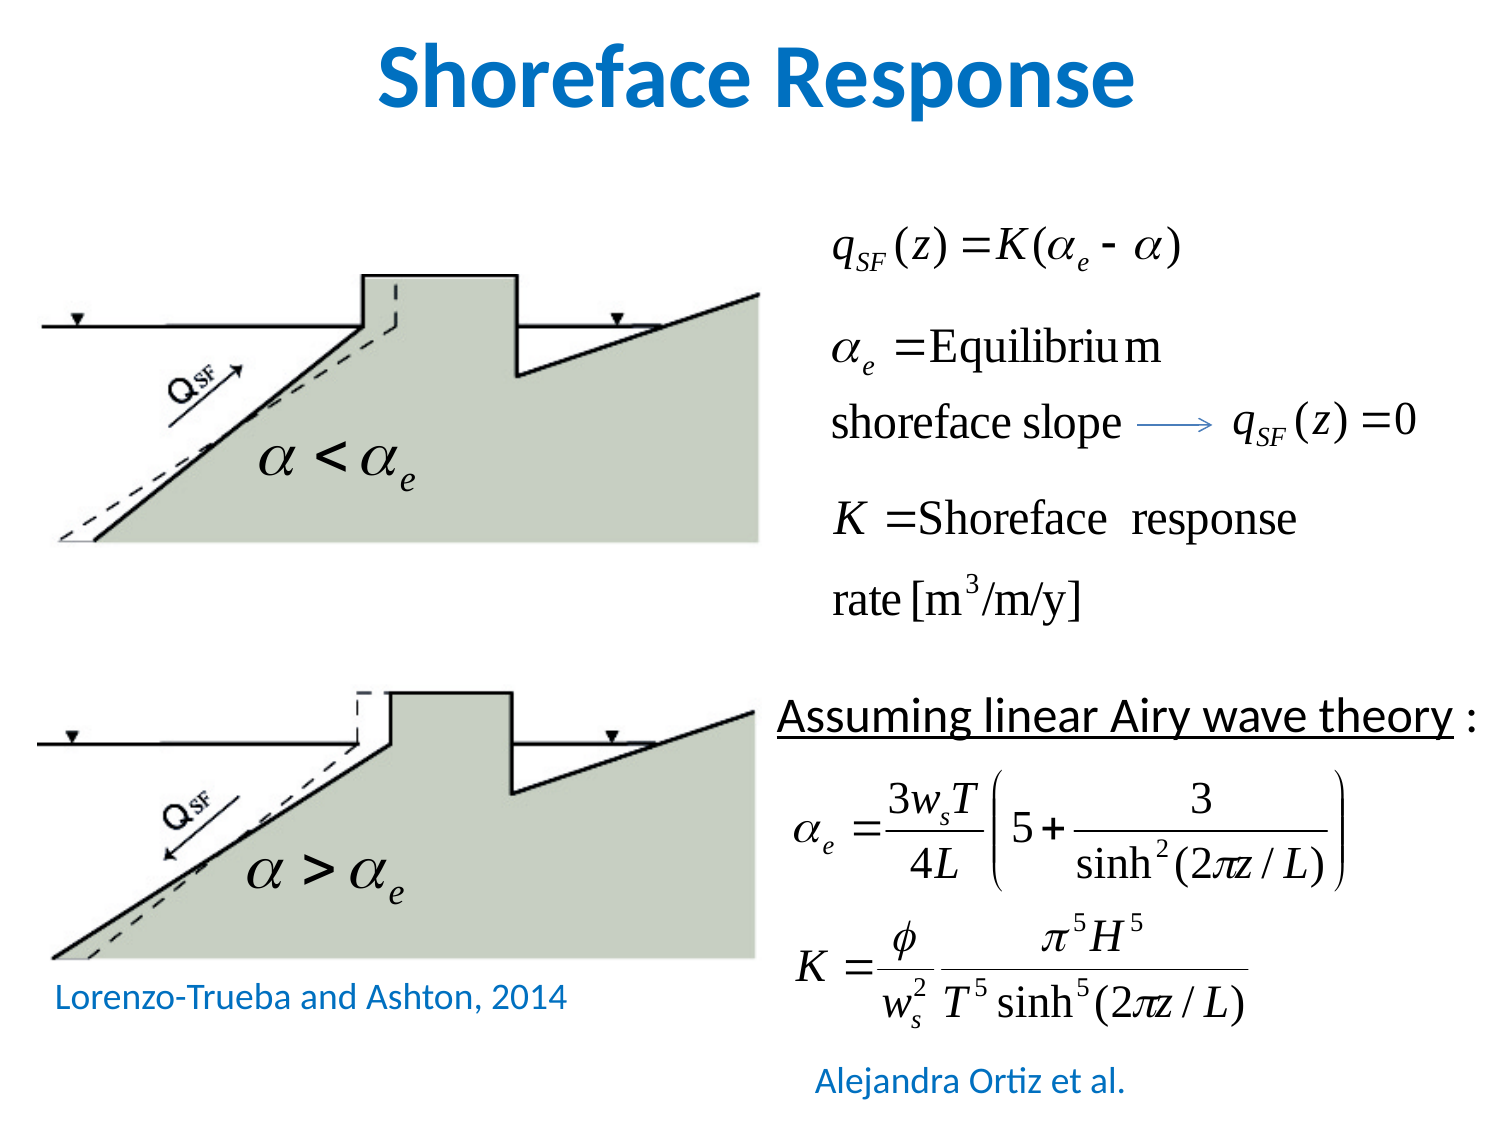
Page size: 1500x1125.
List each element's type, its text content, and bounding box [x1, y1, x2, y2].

text_box Shoreface Response [362, 8, 1413, 138]
text_box Alejandra Ortiz et al. [799, 1048, 1400, 1109]
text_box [237, 824, 418, 921]
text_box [249, 412, 426, 508]
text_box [824, 212, 1190, 284]
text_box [1224, 387, 1426, 459]
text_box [787, 762, 1360, 901]
text_box Lorenzo-Trueba and Ashton, 2014 [40, 964, 782, 1025]
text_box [787, 899, 1260, 1040]
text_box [824, 312, 1196, 462]
picture [37, 274, 763, 962]
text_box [824, 488, 1333, 638]
text_box Assuming linear Airy wave theory : [767, 674, 1500, 750]
